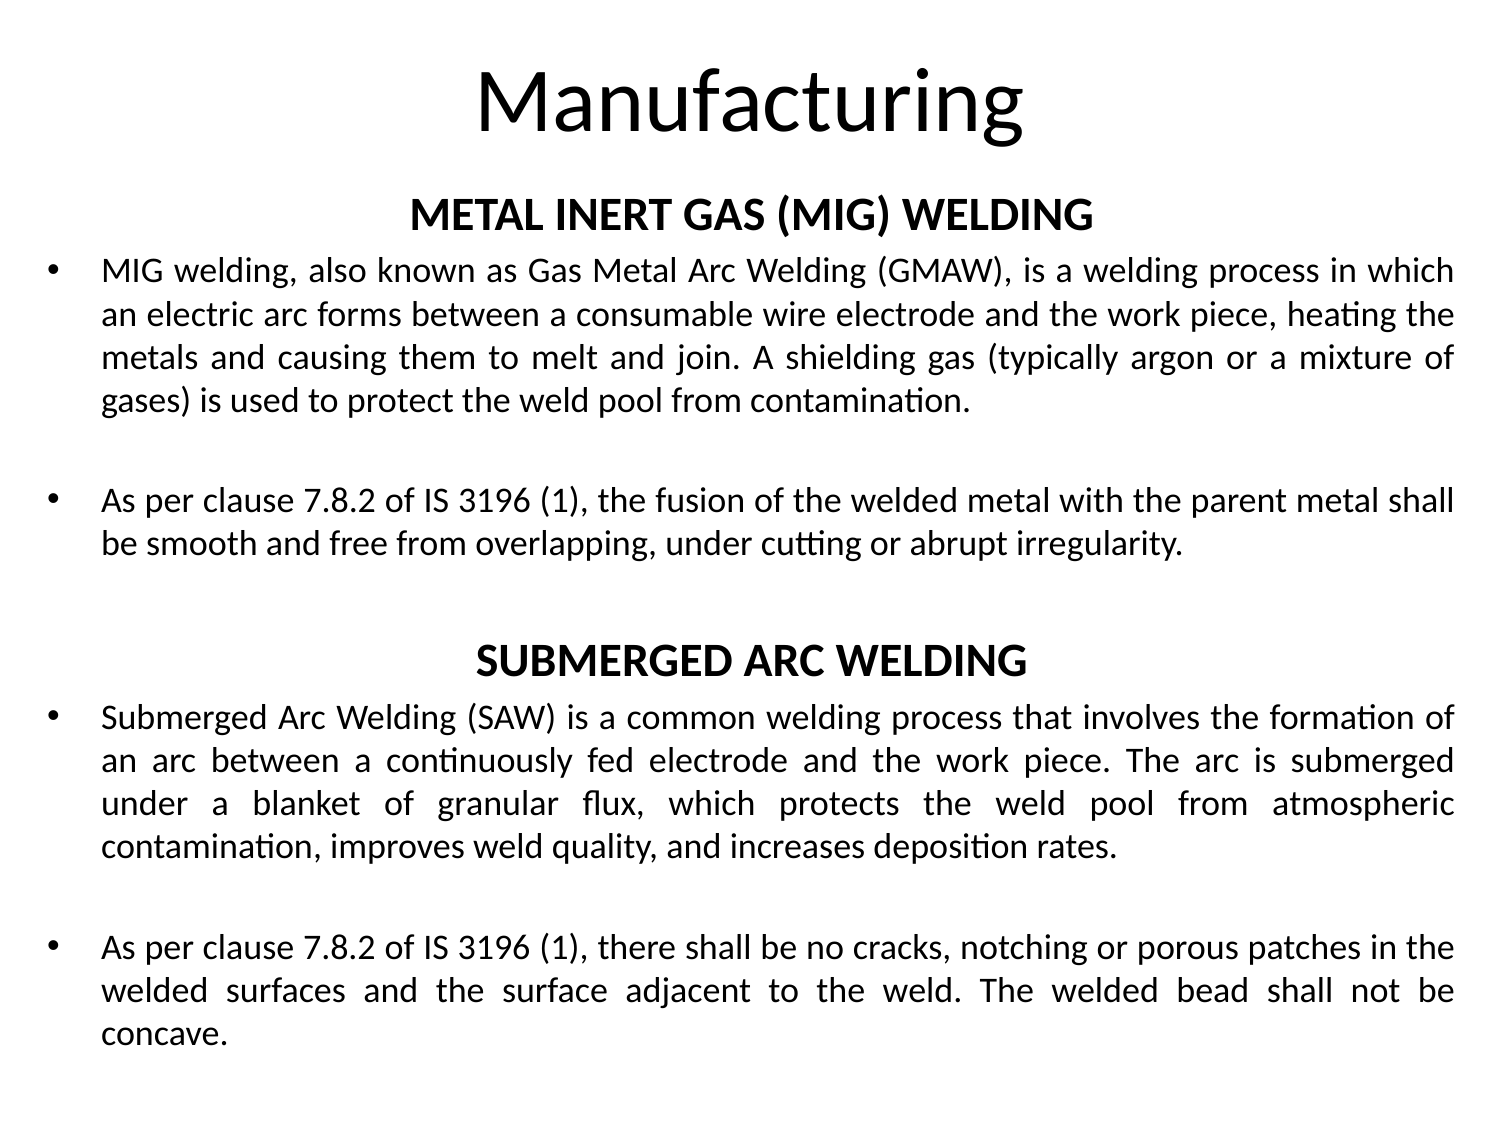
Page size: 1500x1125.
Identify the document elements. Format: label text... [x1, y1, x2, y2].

title Manufacturing [75, 1, 1425, 174]
list METAL INERT GAS (MIG) WELDING MIG welding, also known as Gas Metal Arc Welding (GMAW), is a welding process in which an electric arc forms between a consumable wire electrode and the work piece, heating the metals and causing them to melt and join. A shielding gas (typically argon or a mixture of gases) is used to protect the weld pool from contamination. As per clause 7.8.2 of IS 3196 (1), the fusion of the welded metal with the parent metal shall be smooth and free from overlapping, under cutting or abrupt irregularity. SUBMERGED ARC WELDING Submerged Arc Welding (SAW) is a common welding process that involves the formation of an arc between a continuously fed electrode and the work piece. The arc is submerged under a blanket of granular flux, which protects the weld pool from atmospheric contamination, improves weld quality, and increases deposition rates. As per clause 7.8.2 of IS 3196 (1), there shall be no cracks, notching or porous patches in the welded surfaces and the surface adjacent to the weld. The welded bead shall not be concave. [32, 174, 1473, 1068]
